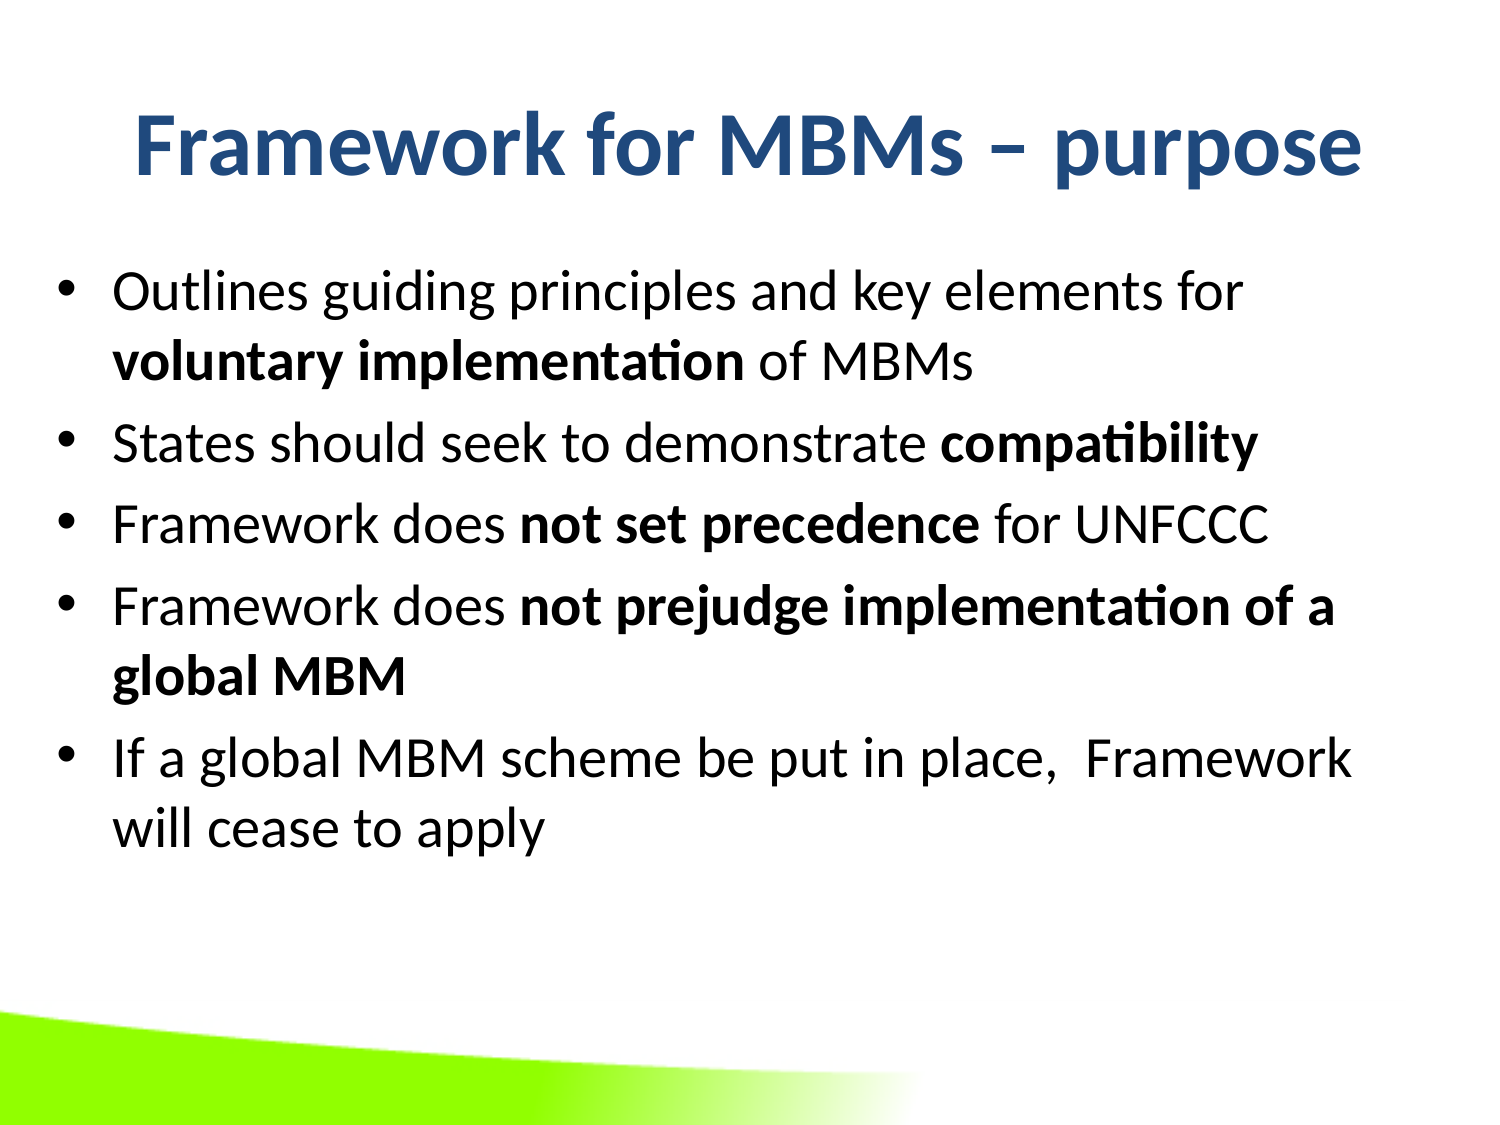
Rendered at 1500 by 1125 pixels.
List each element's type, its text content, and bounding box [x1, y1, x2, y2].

list Outlines guiding principles and key elements for voluntary implementation of MBMs States should seek to demonstrate compatibility Framework does not set precedence for UNFCCC Framework does not prejudge implementation of a global MBM If a global MBM scheme be put in place, Framework will cease to apply [41, 244, 1392, 976]
picture [0, 999, 1406, 1125]
title Framework for MBMs – purpose [75, 45, 1425, 233]
